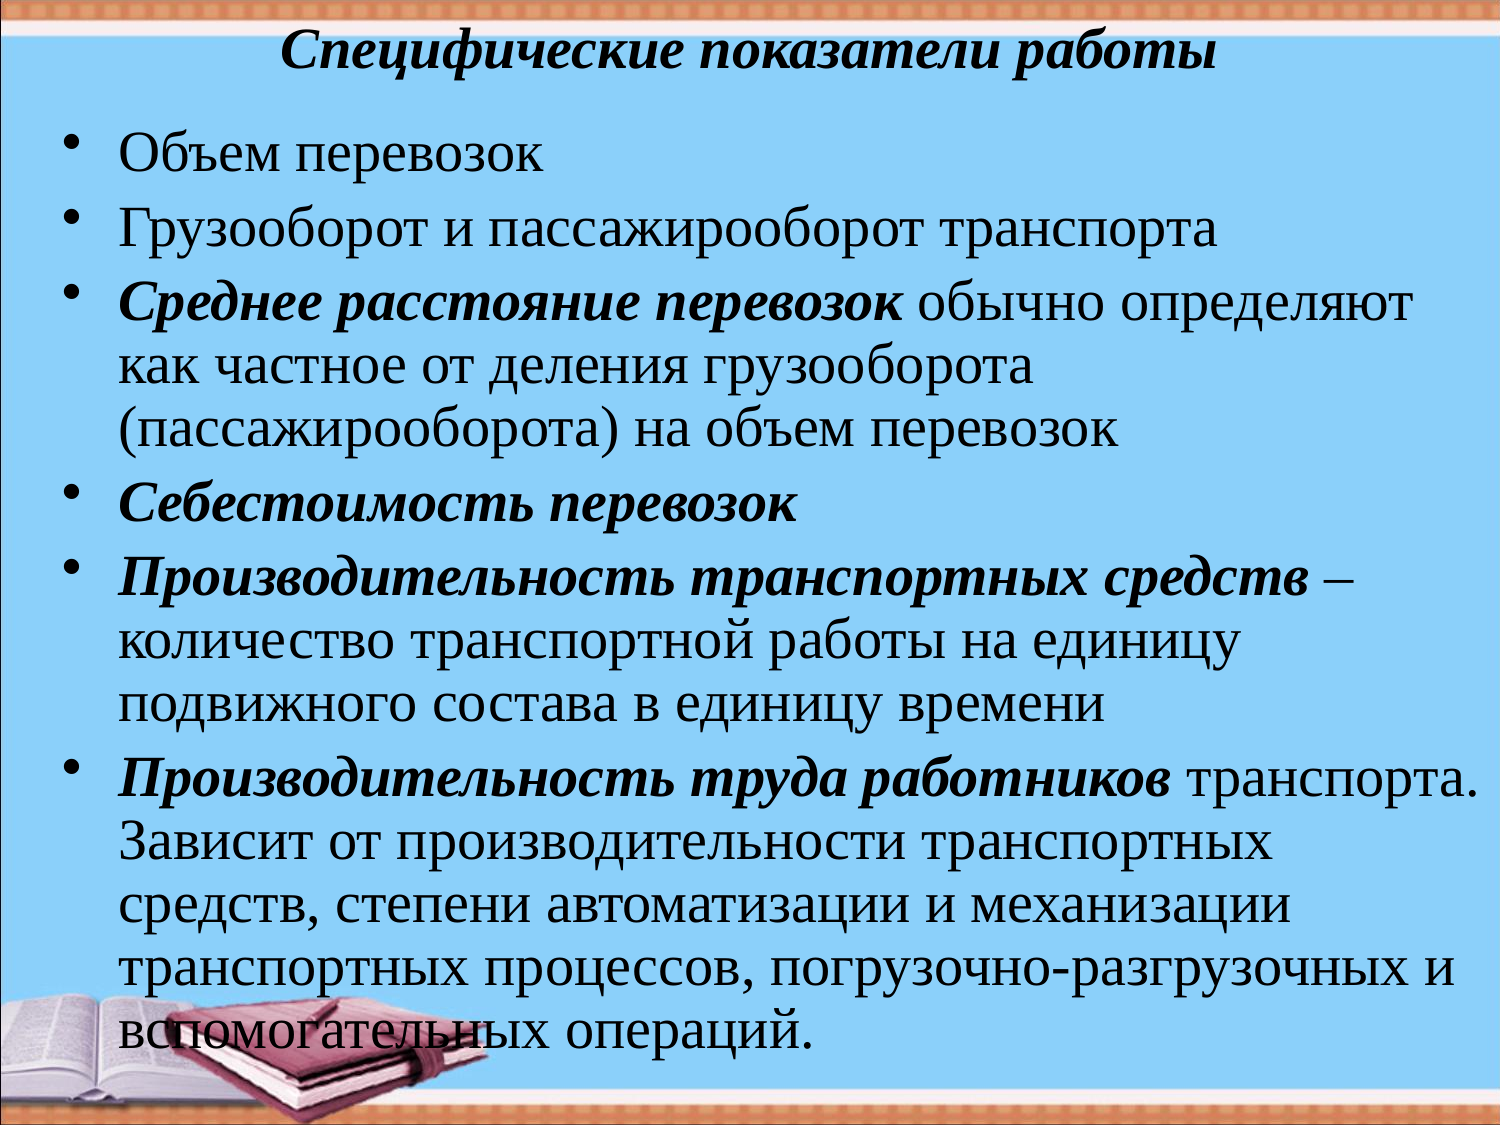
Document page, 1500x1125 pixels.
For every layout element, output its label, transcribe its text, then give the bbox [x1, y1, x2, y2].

list Объем перевозок Грузооборот и пассажирооборот транспорта Среднее расстояние перевозок обычно определяют как частное от деления грузооборота (пассажирооборота) на объем перевозок Себестоимость перевозок Производительность транспортных средств – количество транспортной работы на единицу подвижного состава в единицу времени Производительность труда работников транспорта. Зависит от производительности транспортных средств, степени автоматизации и механизации транспортных процессов, погрузочно-разгрузочных и вспомогательных операций. [46, 113, 1500, 1125]
title Специфические показатели работы [112, 0, 1388, 91]
picture [0, 0, 1500, 1125]
